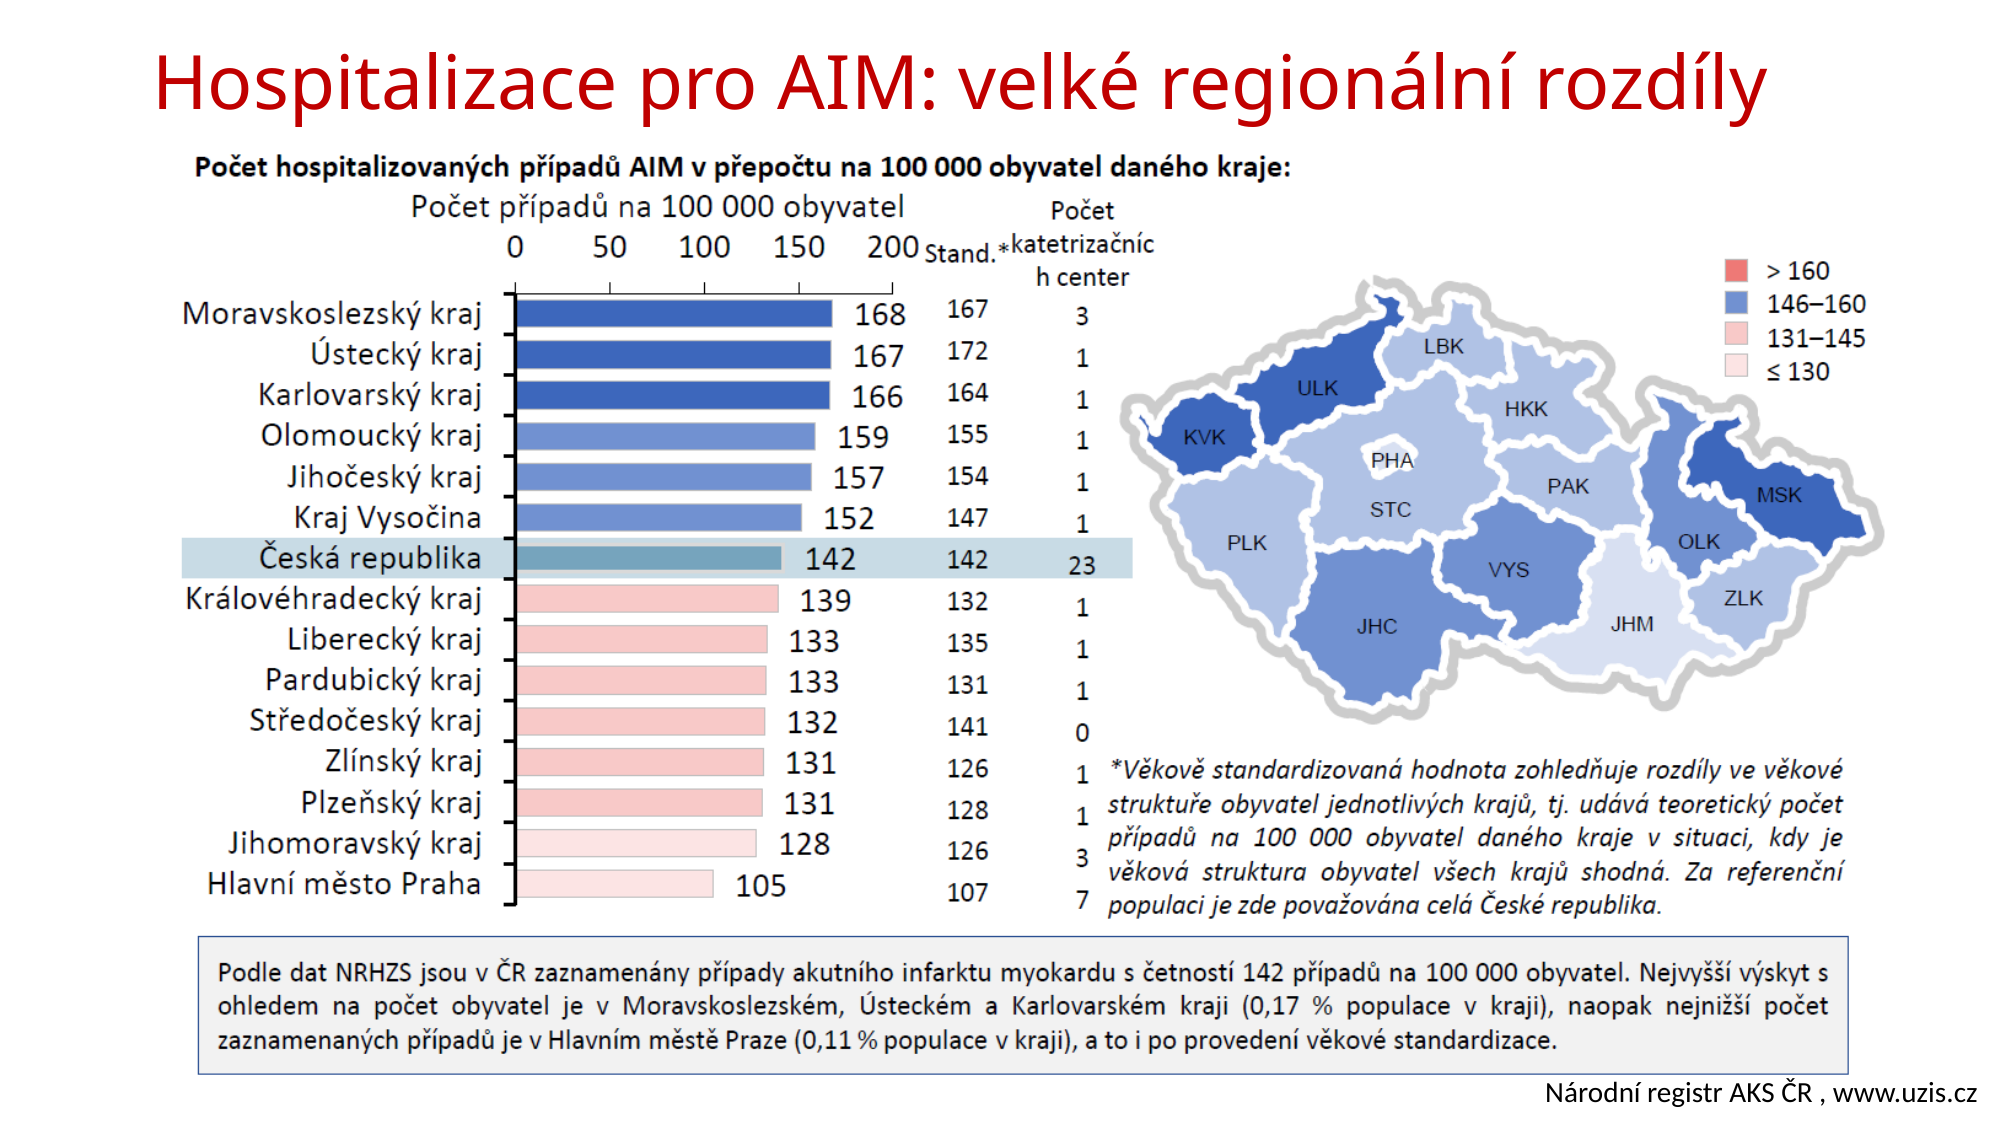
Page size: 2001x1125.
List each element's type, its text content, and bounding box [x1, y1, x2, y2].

text_box Národní registr AKS ČR , www.uzis.cz [647, 1069, 1993, 1114]
title Hospitalizace pro AIM: velké regionální rozdíly [137, 29, 1863, 142]
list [149, 141, 1885, 1096]
